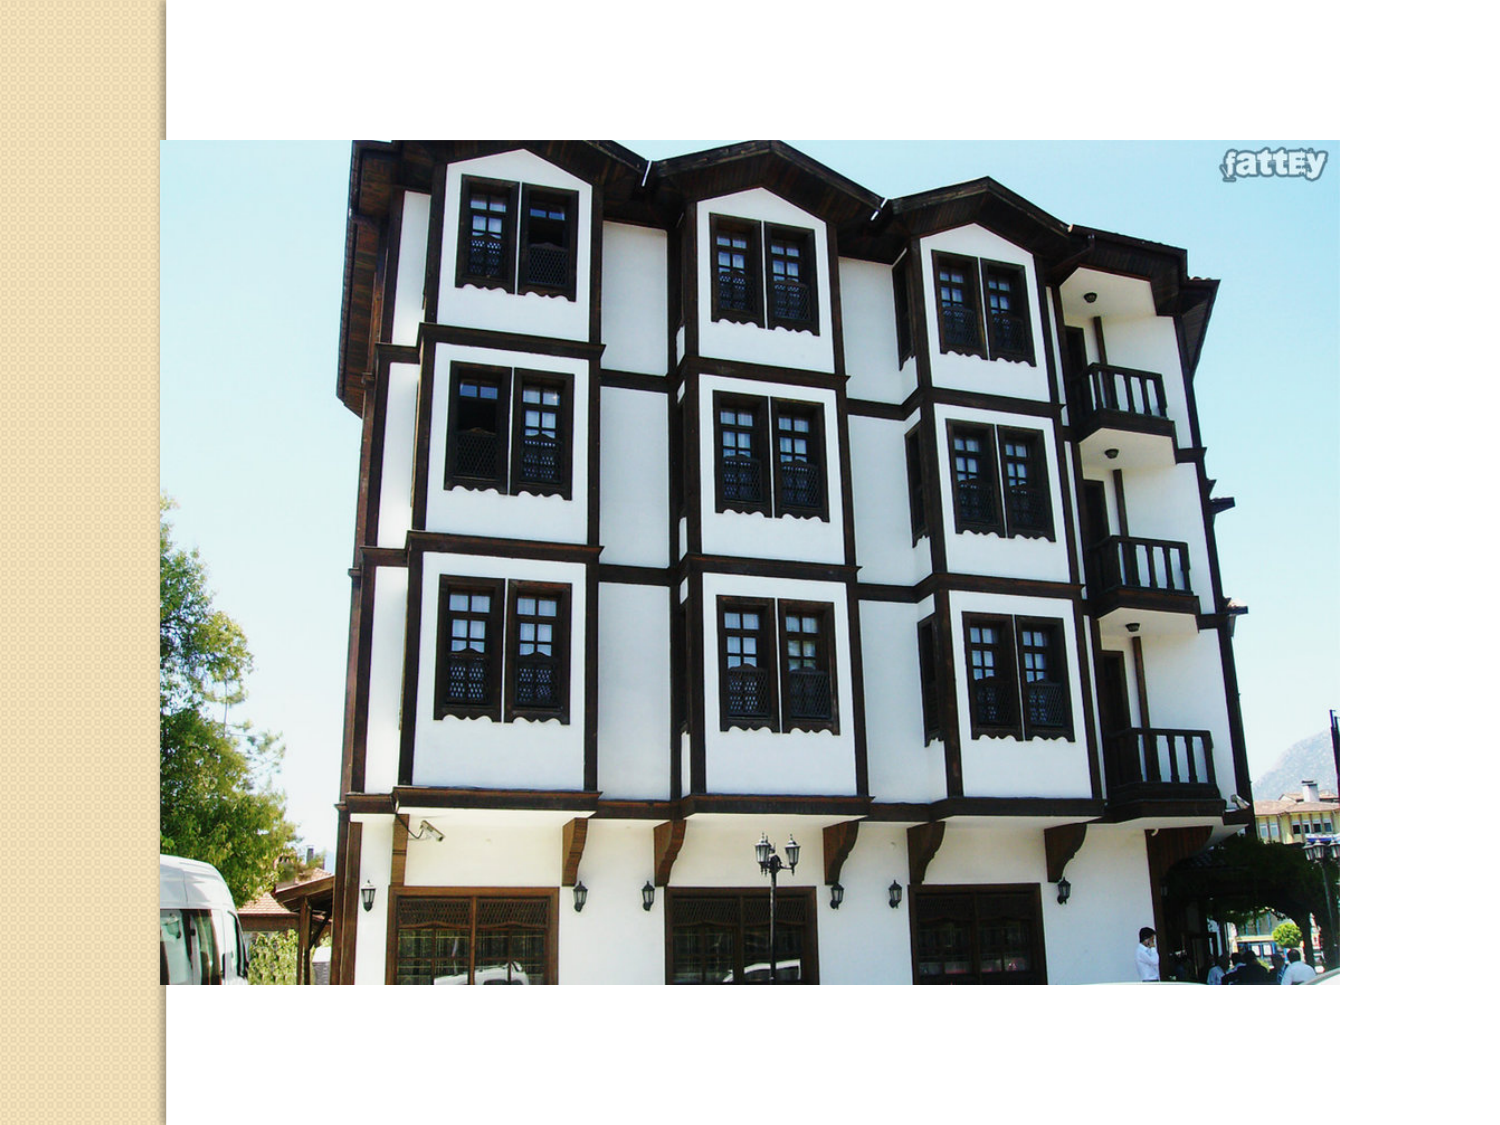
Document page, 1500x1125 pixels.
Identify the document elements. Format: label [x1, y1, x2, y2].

picture [160, 140, 1340, 985]
